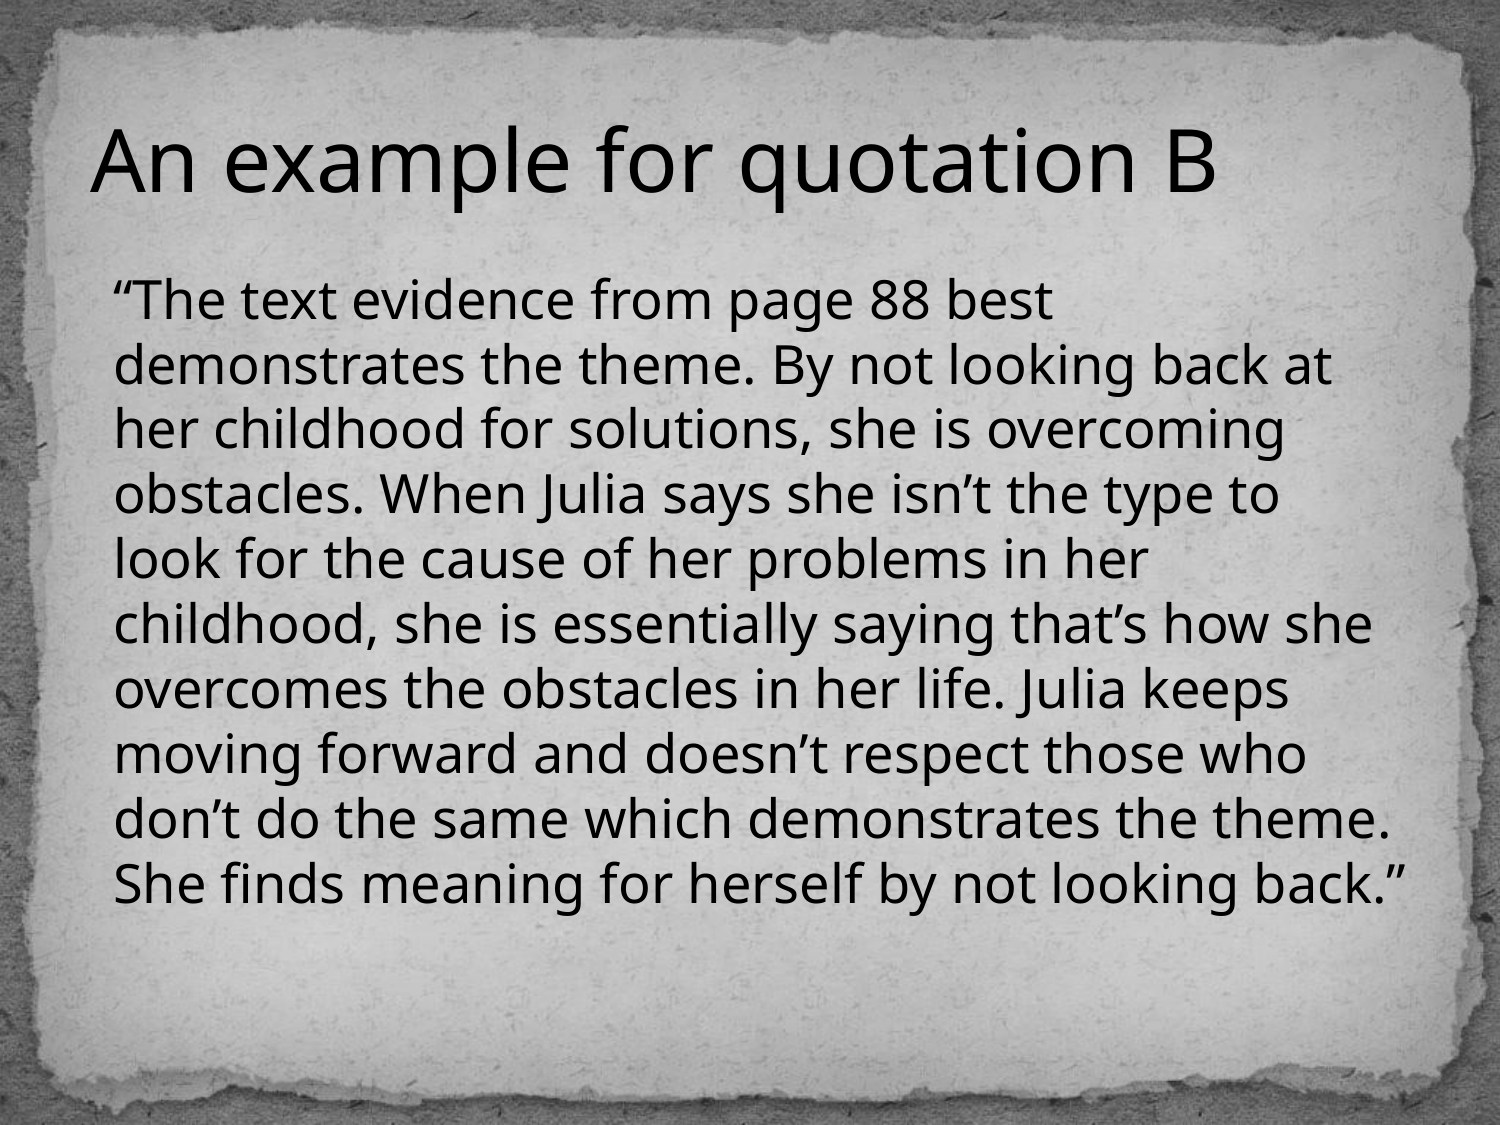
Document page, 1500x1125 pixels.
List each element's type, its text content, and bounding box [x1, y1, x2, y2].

picture [0, 0, 1500, 1125]
title An example for quotation B [75, 24, 1425, 225]
list “The text evidence from page 88 best demonstrates the theme. By not looking back at her childhood for solutions, she is overcoming obstacles. When Julia says she isn’t the type to look for the cause of her problems in her childhood, she is essentially saying that’s how she overcomes the obstacles in her life. Julia keeps moving forward and doesn’t respect those who don’t do the same which demonstrates the theme. She finds meaning for herself by not looking back.” [75, 249, 1425, 1000]
